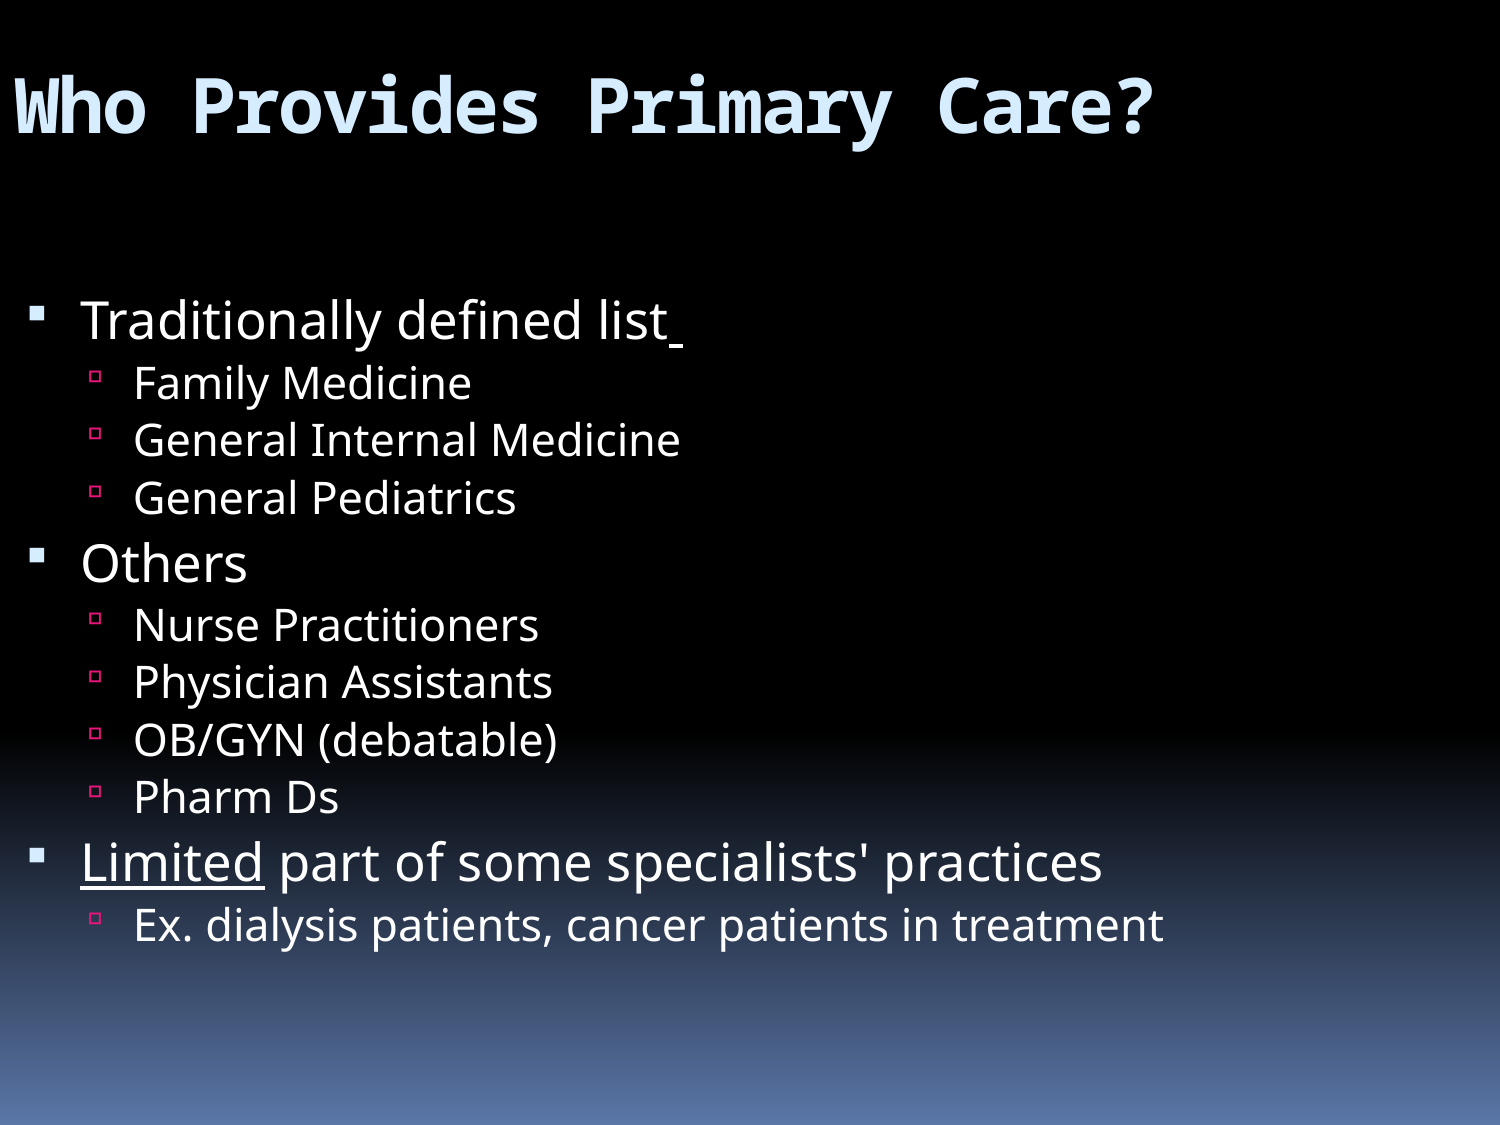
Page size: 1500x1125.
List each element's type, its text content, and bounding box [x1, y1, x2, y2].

list Traditionally defined list Family Medicine General Internal Medicine General Pediatrics Others Nurse Practitioners Physician Assistants OB/GYN (debatable) Pharm Ds Limited part of some specialists' practices Ex. dialysis patients, cancer patients in treatment [0, 287, 1275, 963]
title Who Provides Primary Care? [0, 50, 1275, 238]
